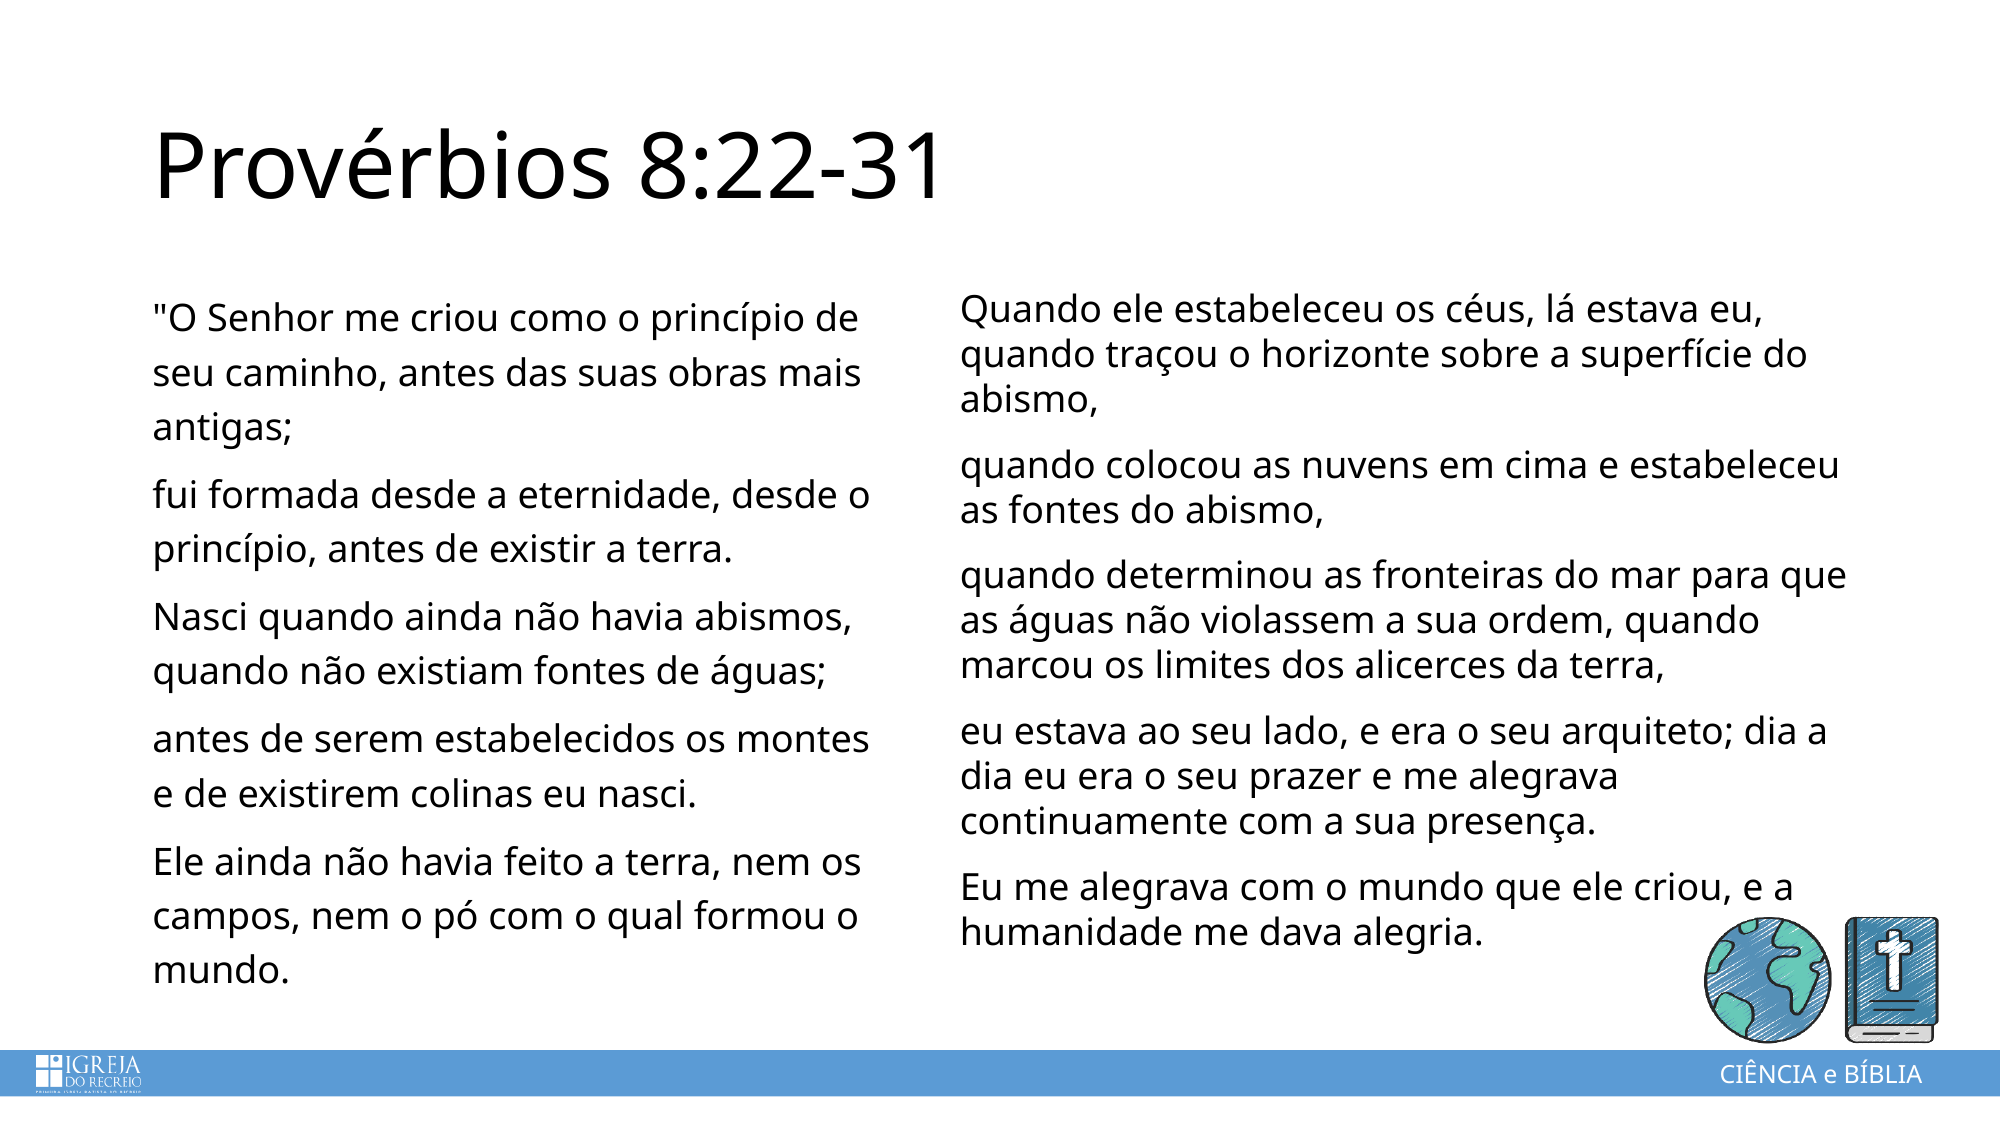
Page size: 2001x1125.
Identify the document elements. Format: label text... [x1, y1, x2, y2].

list "O Senhor me criou como o princípio de seu caminho, antes das suas obras mais antigas; fui formada desde a eternidade, desde o princípio, antes de existir a terra. Nasci quando ainda não havia abismos, quando não existiam fontes de águas; antes de serem estabelecidos os montes e de existirem colinas eu nasci. Ele ainda não havia feito a terra, nem os campos, nem o pó com o qual formou o mundo. [137, 277, 898, 1014]
title Provérbios 8:22-31 [137, 59, 1863, 278]
picture [1703, 915, 1956, 1044]
picture [36, 1055, 141, 1093]
text_box Quando ele estabeleceu os céus, lá estava eu, quando traçou o horizonte sobre a superfície do abismo, quando colocou as nuvens em cima e estabeleceu as fontes do abismo, quando determinou as fronteiras do mar para que as águas não violassem a sua ordem, quando marcou os limites dos alicerces da terra, eu estava ao seu lado, e era o seu arquiteto; dia a dia eu era o seu prazer e me alegrava continuamente com a sua presença. Eu me alegrava com o mundo que ele criou, e a humanidade me dava alegria. [944, 277, 1887, 966]
